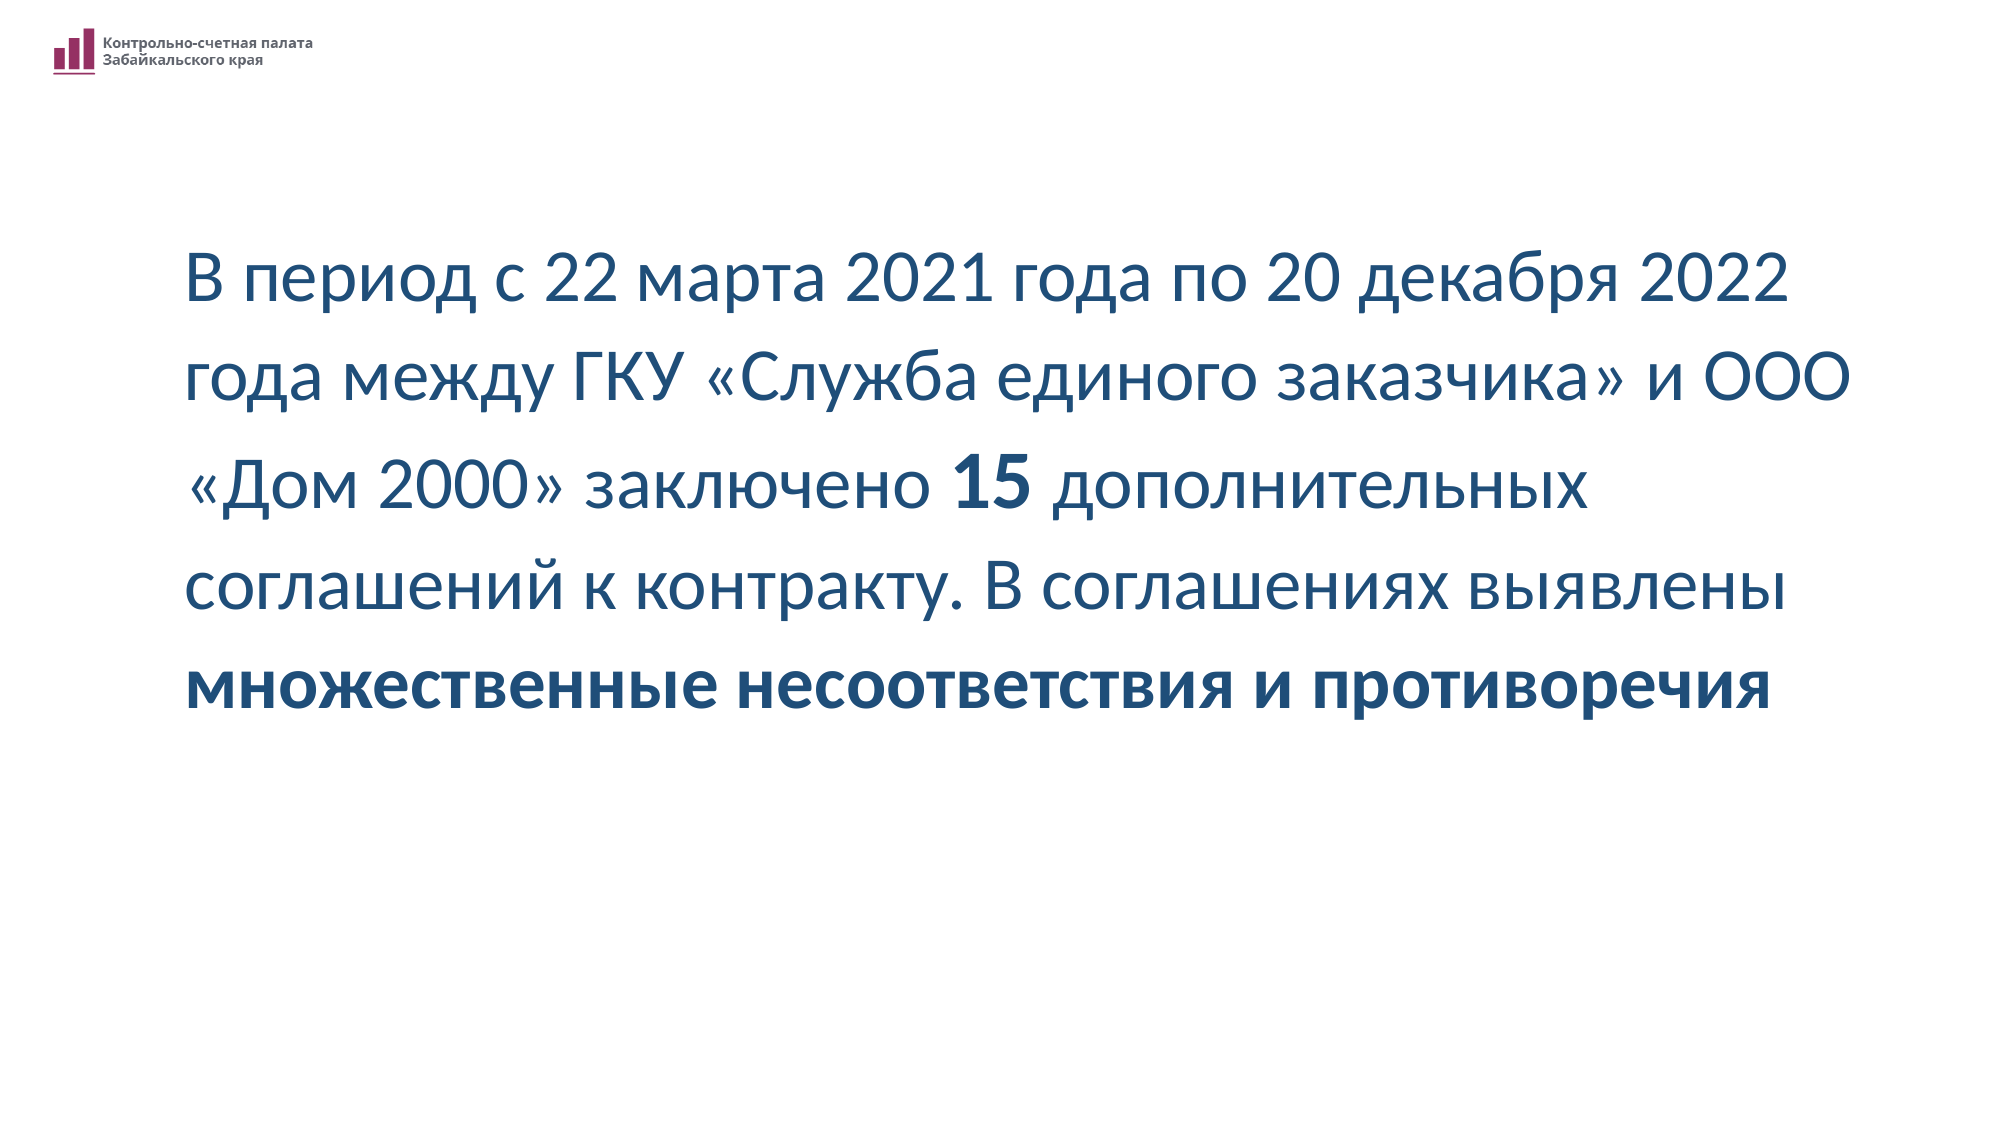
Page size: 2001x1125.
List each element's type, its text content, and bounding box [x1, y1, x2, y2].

text_box В период с 22 марта 2021 года по 20 декабря 2022 года между ГКУ «Служба единого заказчика» и ООО «Дом 2000» заключено 15 дополнительных соглашений к контракту. В соглашениях выявлены множественные несоответствия и противоречия [169, 187, 1928, 753]
picture [46, 25, 343, 78]
